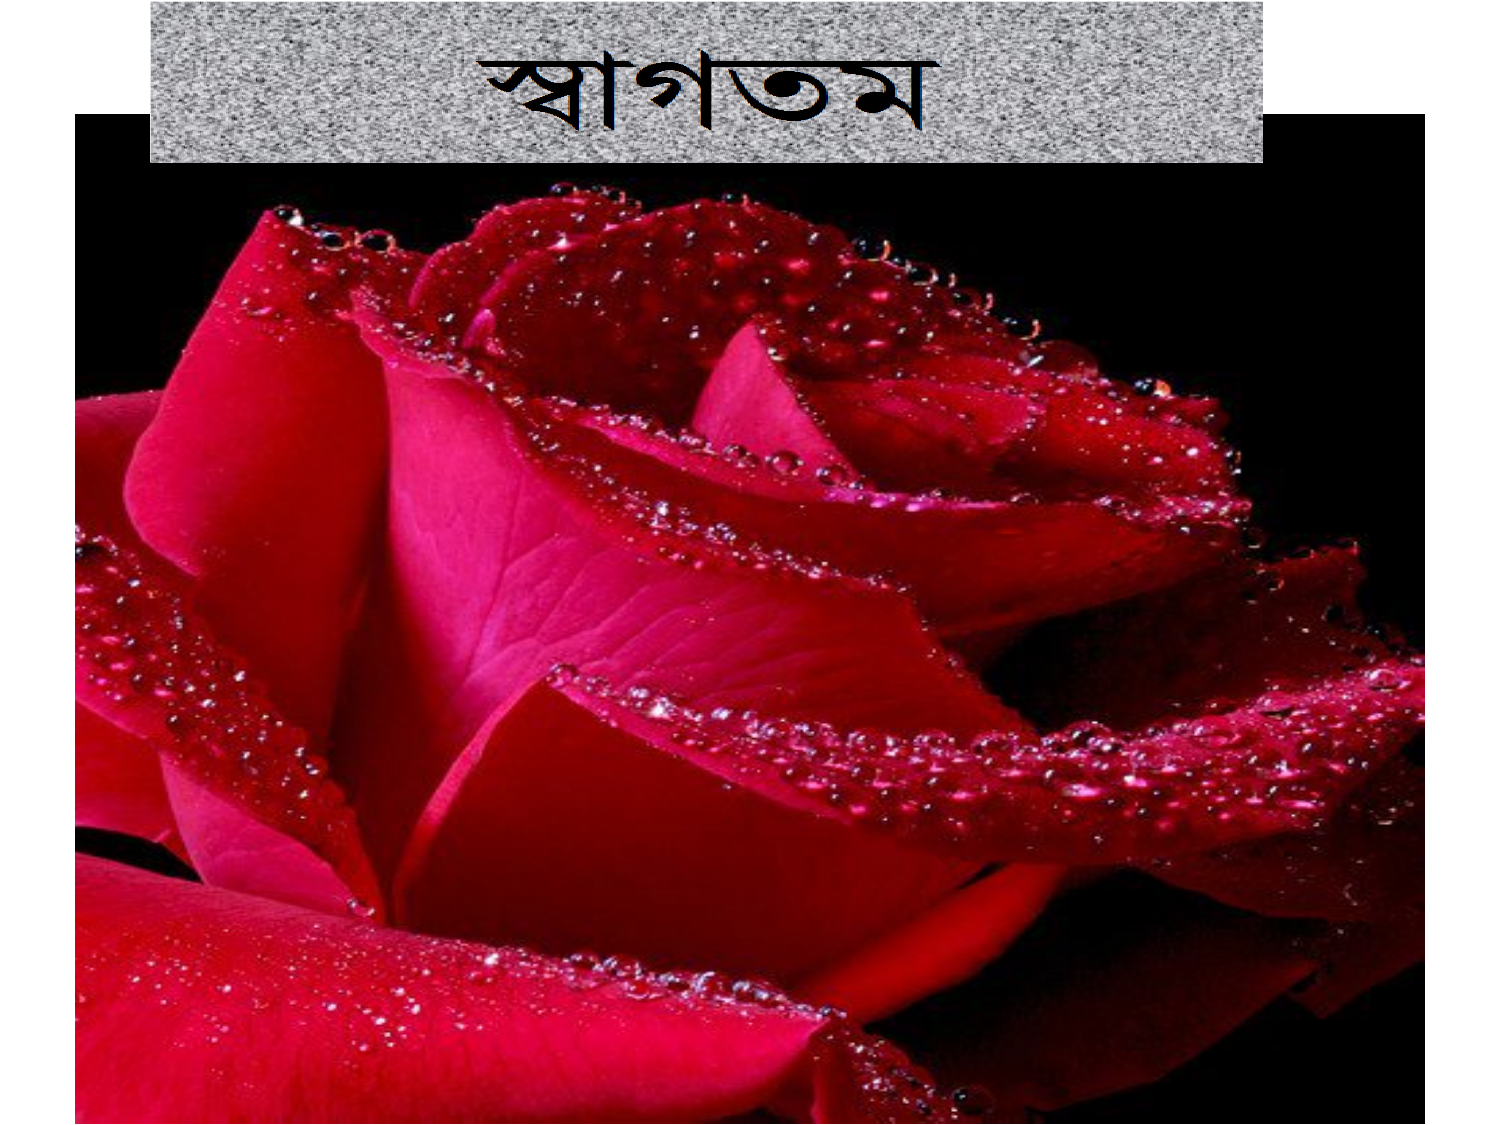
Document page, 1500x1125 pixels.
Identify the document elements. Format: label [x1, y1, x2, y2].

picture [74, 1, 1426, 1124]
